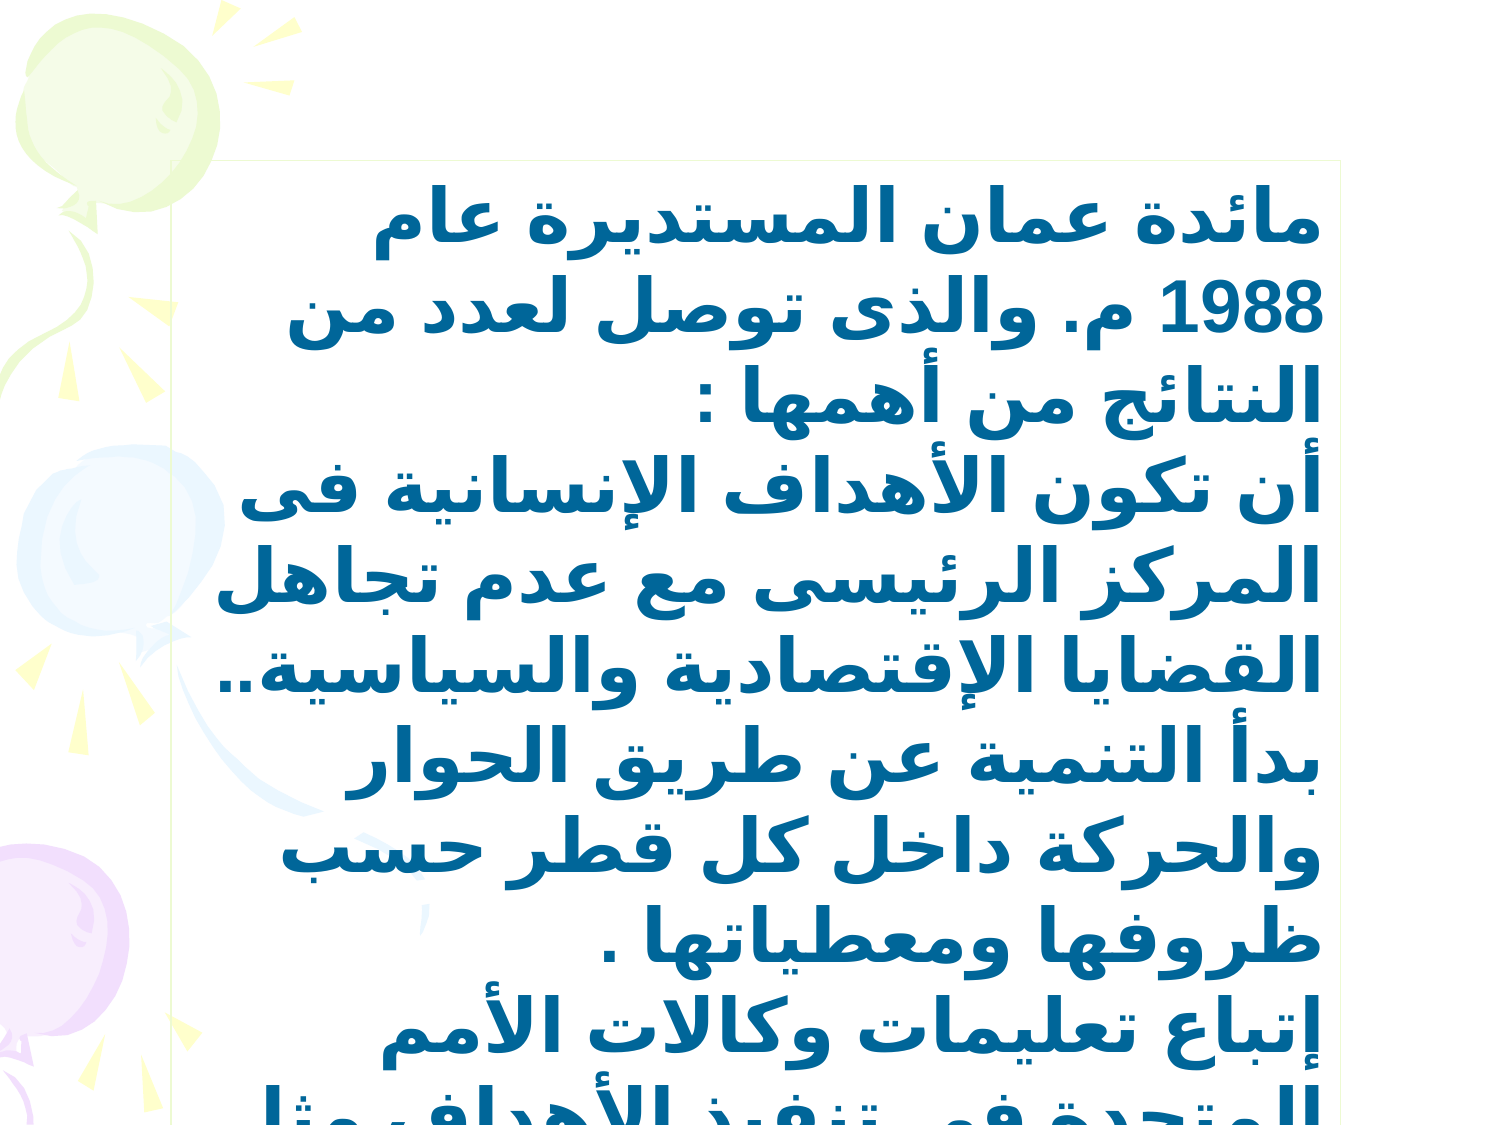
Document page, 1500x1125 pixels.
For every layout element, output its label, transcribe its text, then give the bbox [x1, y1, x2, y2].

text_box مائدة عمان المستديرة عام 1988 م. والذى توصل لعدد من النتائج من أهمها : أن تكون الأهداف الإنسانية فى المركز الرئيسى مع عدم تجاهل القضايا الإقتصادية والسياسية.. بدأ التنمية عن طريق الحوار والحركة داخل كل قطر حسب ظروفها ومعطياتها . إتباع تعليمات وكالات الأمم المتحدة فى تنفيذ الأهداف مثل توفير مياه الشرب والصحة العامة ، وتنسيق حركة العمل، وتشجيع المساندات الإضافية وتحريكها، ومراقبة التقدم. [171, 160, 1341, 1125]
